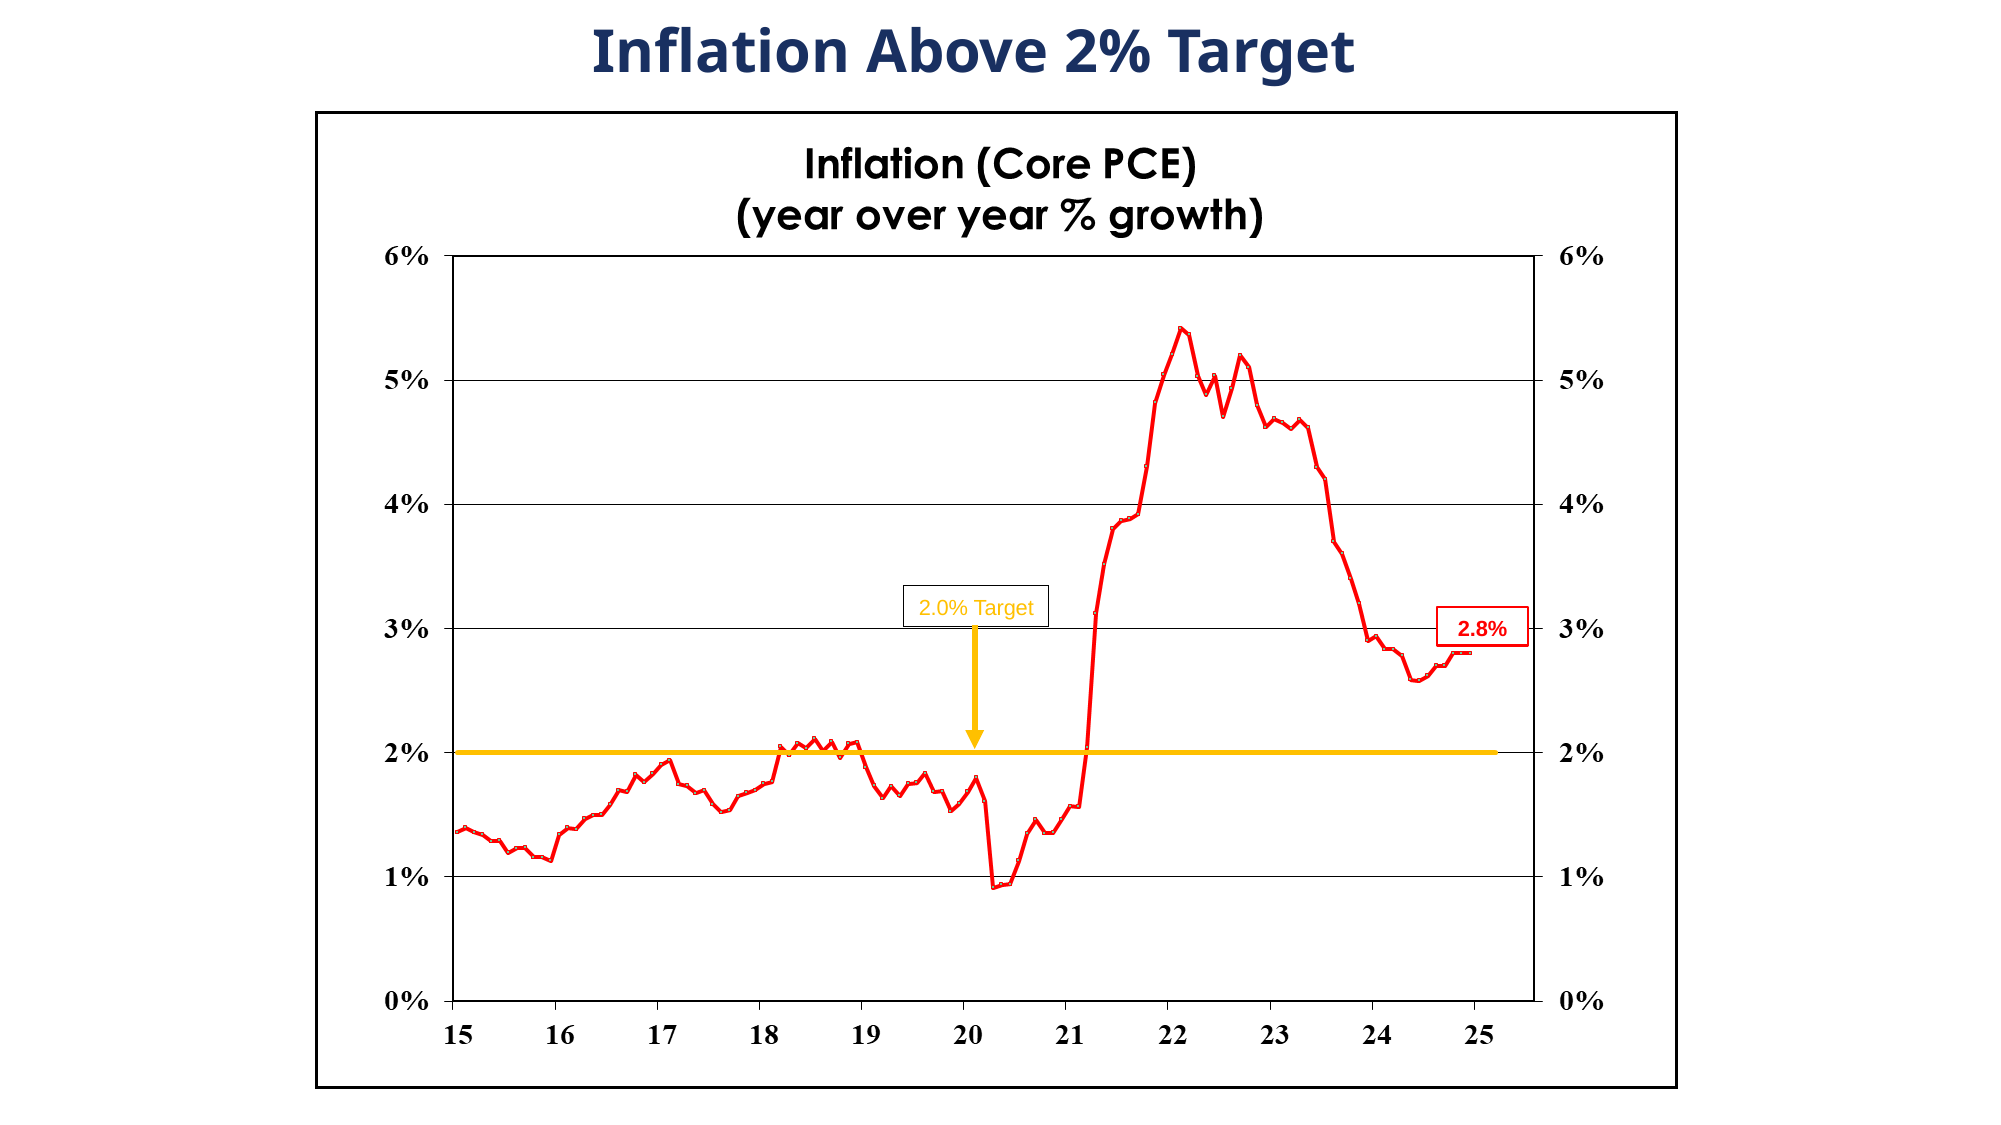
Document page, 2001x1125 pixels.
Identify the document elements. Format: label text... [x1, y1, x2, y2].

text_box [308, 104, 1685, 1096]
title Inflation Above 2% Target [470, 14, 1483, 94]
